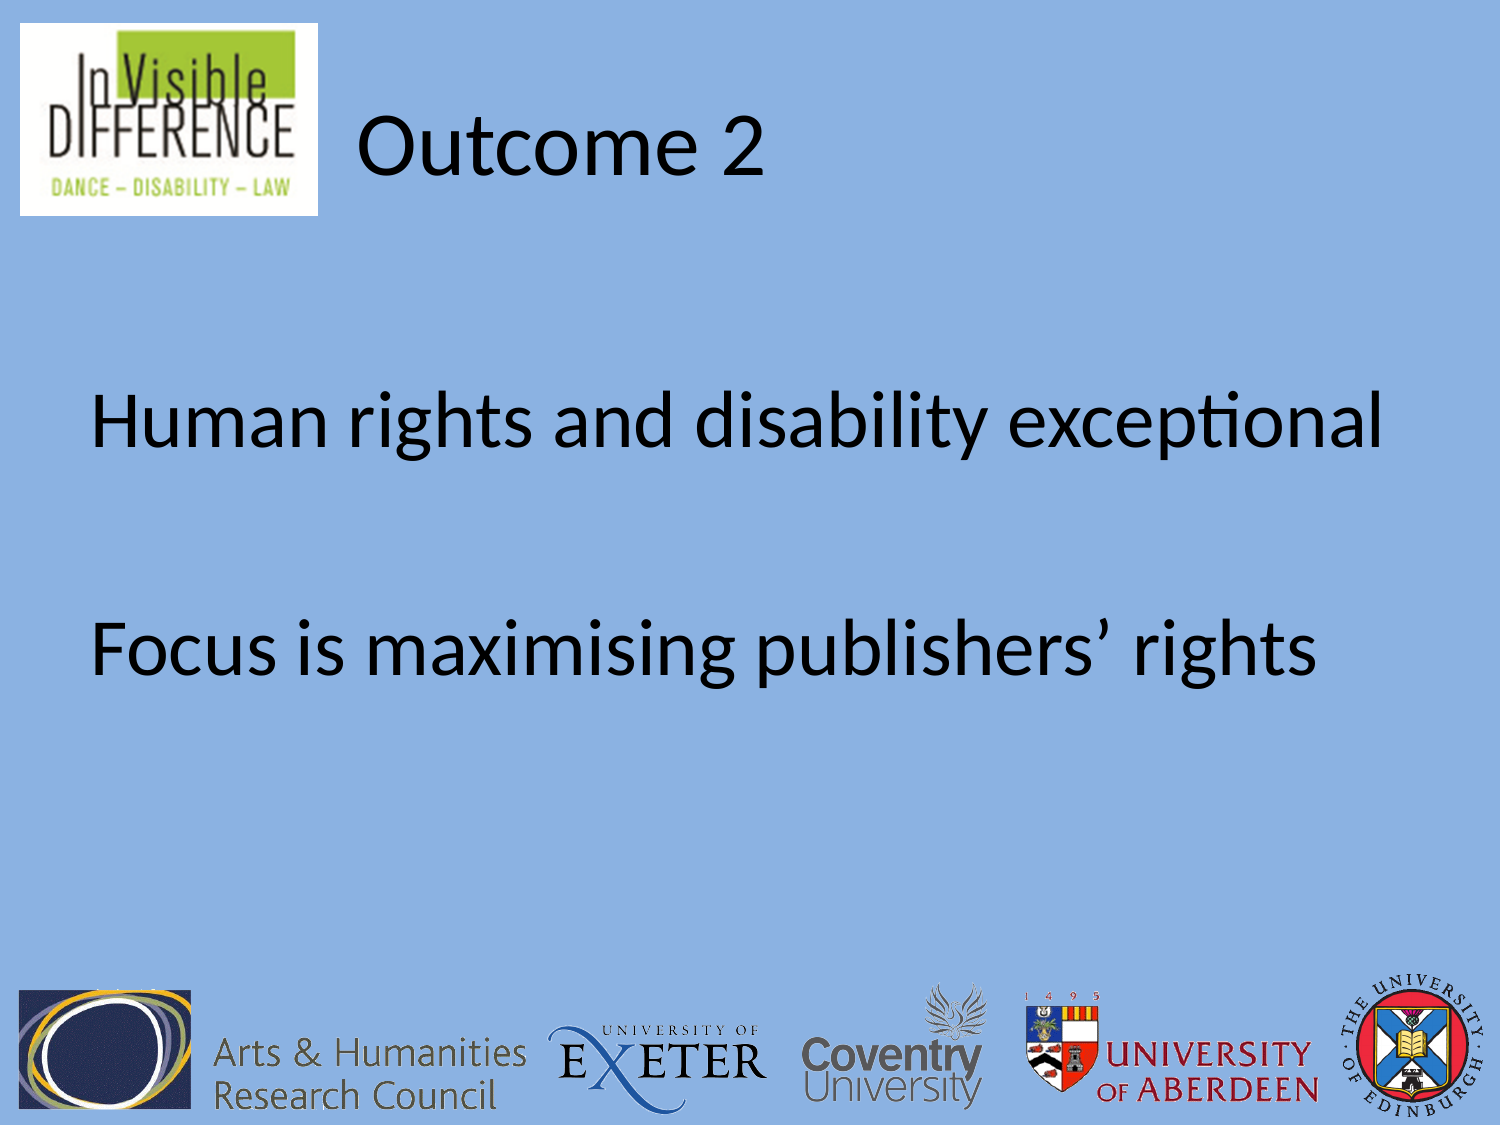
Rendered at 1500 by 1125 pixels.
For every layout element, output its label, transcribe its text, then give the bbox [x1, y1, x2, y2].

picture [547, 1024, 768, 1115]
picture [1022, 989, 1319, 1104]
picture [802, 982, 987, 1110]
title Outcome 2 [341, 45, 1425, 233]
list Human rights and disability exceptional Focus is maximising publishers’ rights [75, 262, 1425, 980]
picture [20, 23, 318, 216]
picture [17, 987, 526, 1110]
picture [1341, 974, 1483, 1117]
